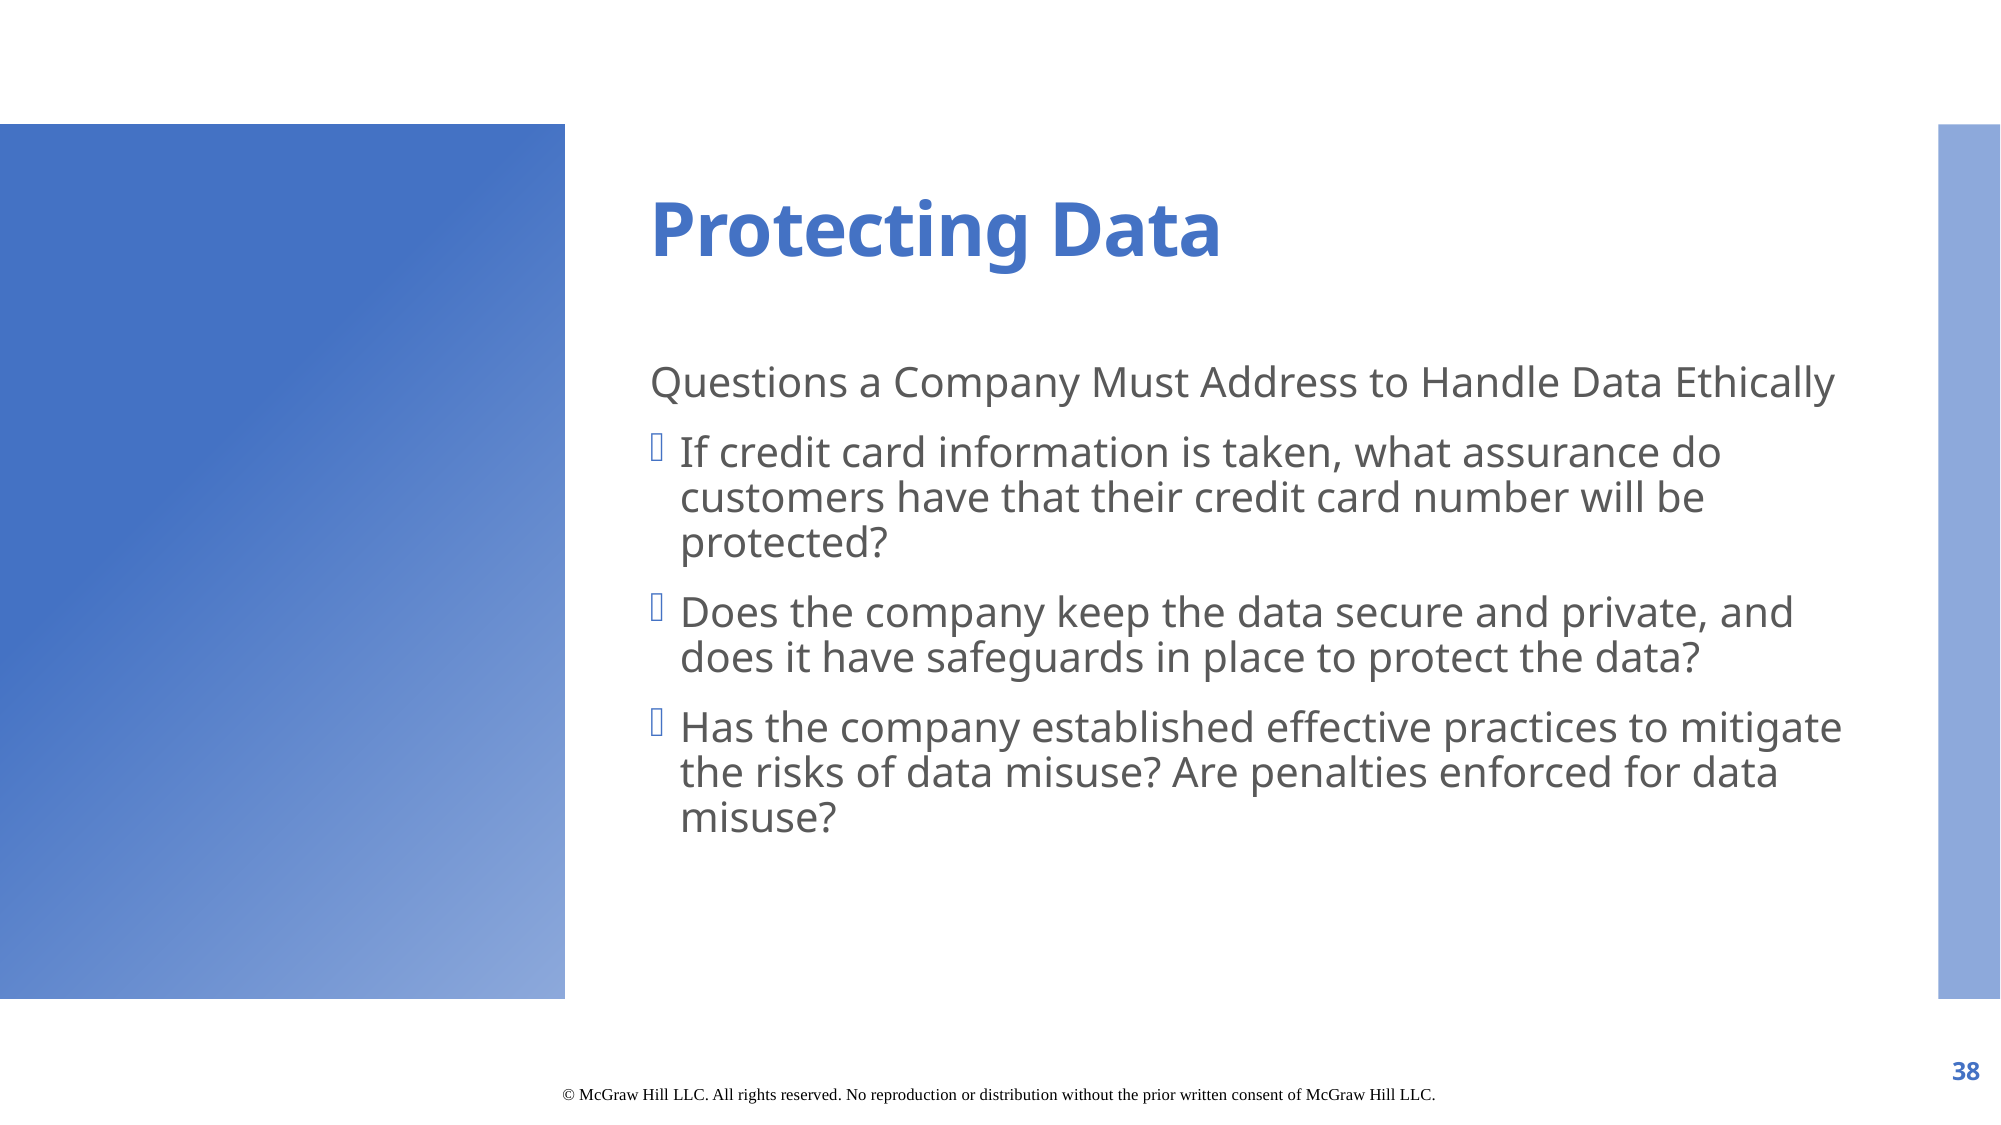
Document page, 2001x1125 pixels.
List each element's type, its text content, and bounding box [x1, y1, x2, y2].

title Protecting Data [634, 143, 1835, 285]
list Questions a Company Must Address to Handle Data Ethically If credit card information is taken, what assurance do customers have that their credit card number will be protected? Does the company keep the data secure and private, and does it have safeguards in place to protect the data? Has the company established effective practices to mitigate the risks of data misuse? Are penalties enforced for data misuse? [634, 285, 1898, 918]
slide_number 38 [1744, 1042, 1996, 1103]
